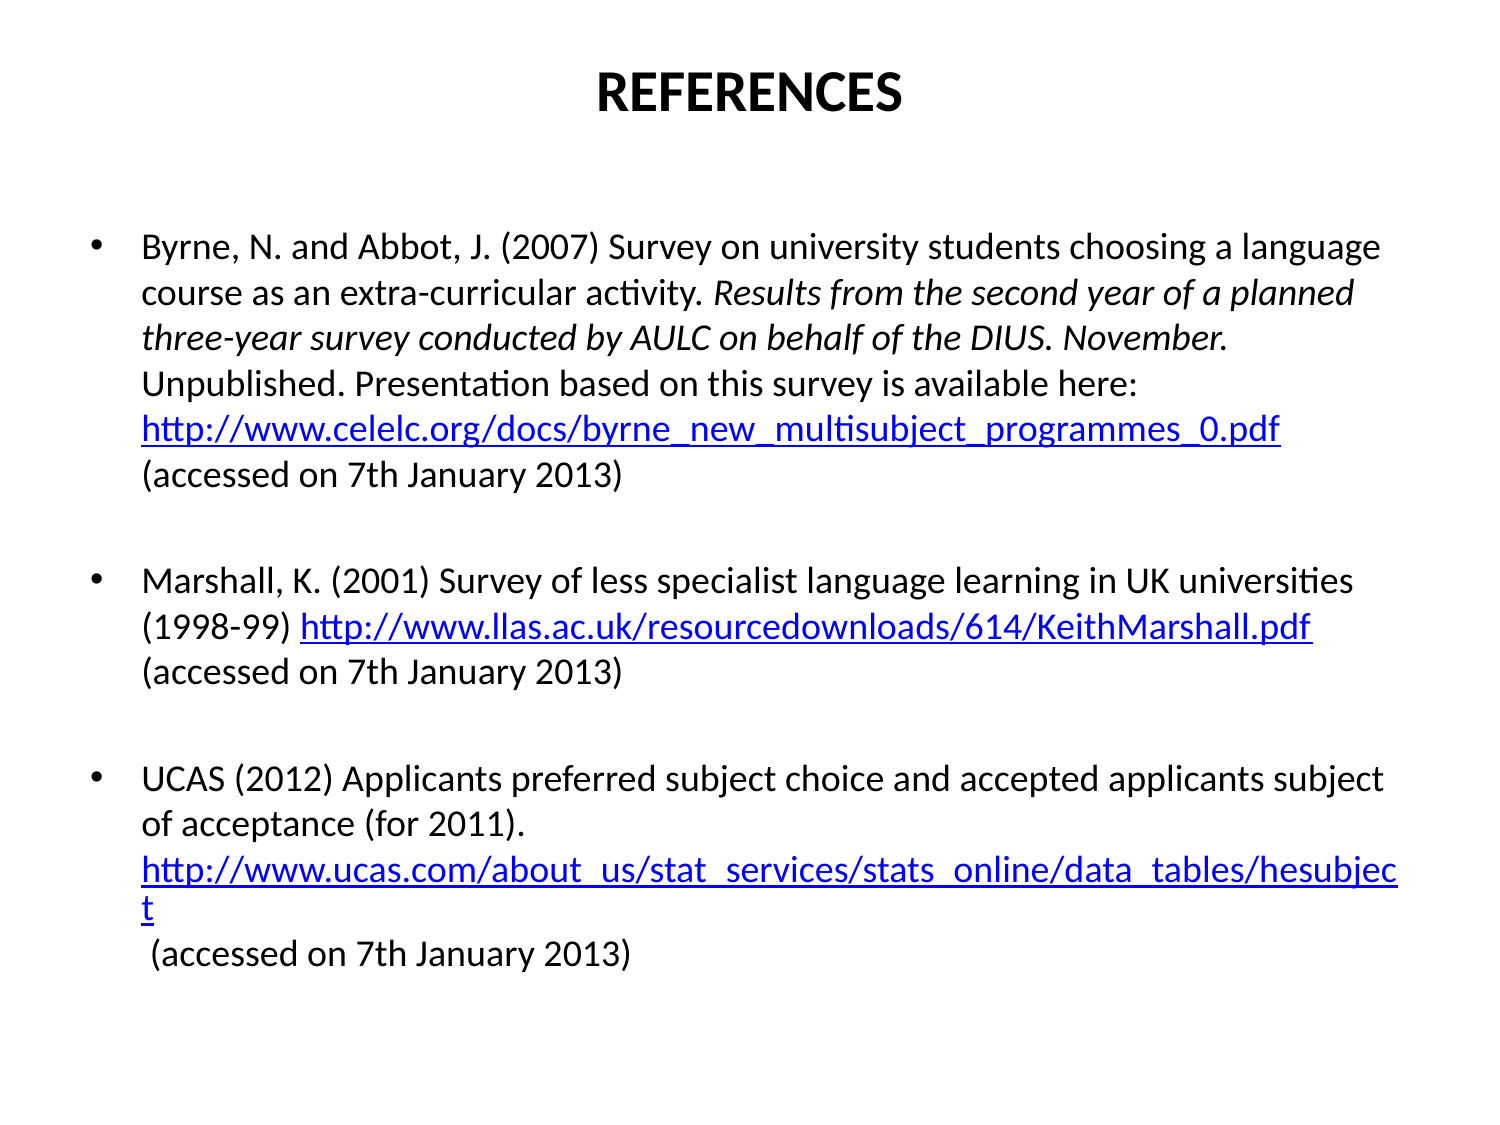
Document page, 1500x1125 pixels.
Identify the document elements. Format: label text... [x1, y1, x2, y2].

list Byrne, N. and Abbot, J. (2007) Survey on university students choosing a language course as an extra-curricular activity. Results from the second year of a planned three-year survey conducted by AULC on behalf of the DIUS. November. Unpublished. Presentation based on this survey is available here: http://www.celelc.org/docs/byrne_new_multisubject_programmes_0.pdf (accessed on 7th January 2013) Marshall, K. (2001) Survey of less specialist language learning in UK universities (1998-99) http://www.llas.ac.uk/resourcedownloads/614/KeithMarshall.pdf (accessed on 7th January 2013) UCAS (2012) Applicants preferred subject choice and accepted applicants subject of acceptance (for 2011). http://www.ucas.com/about_us/stat_services/stats_online/data_tables/hesubject (accessed on 7th January 2013) [75, 160, 1425, 1005]
title REFERENCES [75, 45, 1425, 160]
